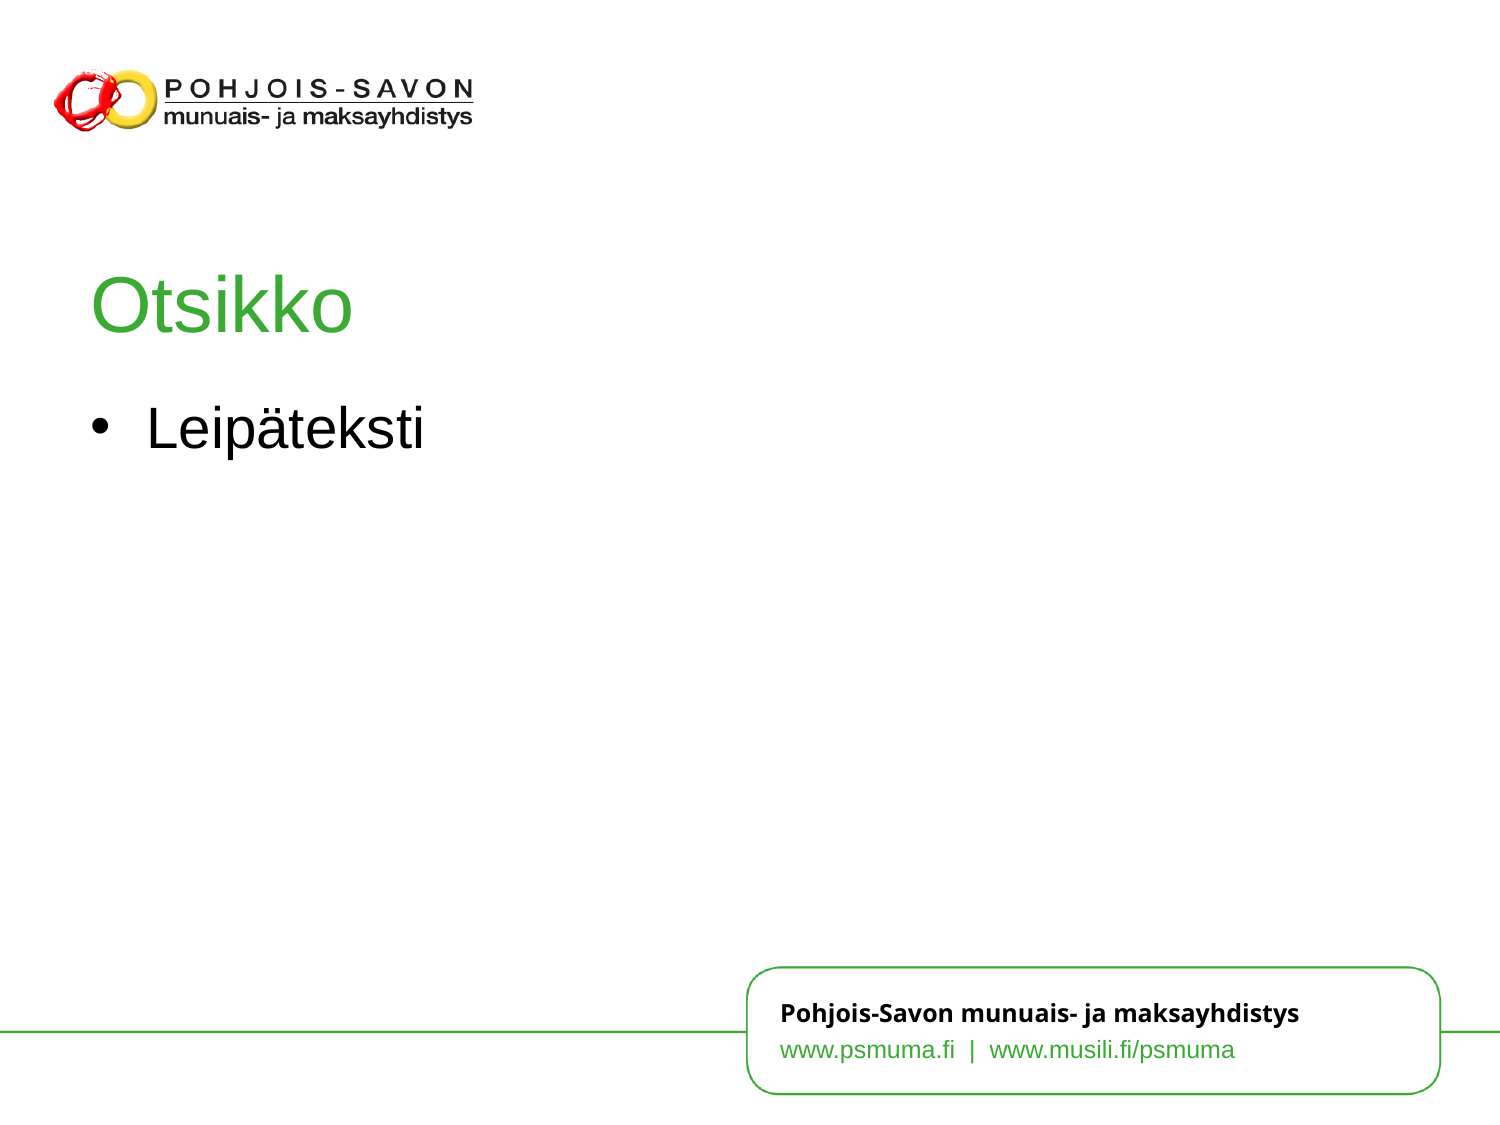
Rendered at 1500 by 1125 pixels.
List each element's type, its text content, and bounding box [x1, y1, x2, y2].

list Leipäteksti [75, 382, 1425, 943]
title Otsikko [75, 207, 1425, 382]
picture [35, 50, 491, 149]
picture [0, 956, 1500, 1105]
text_box Pohjois-Savon munuais- ja maksayhdistys www.psmuma.fi | www.musili.fi/psmuma [780, 990, 1372, 1072]
